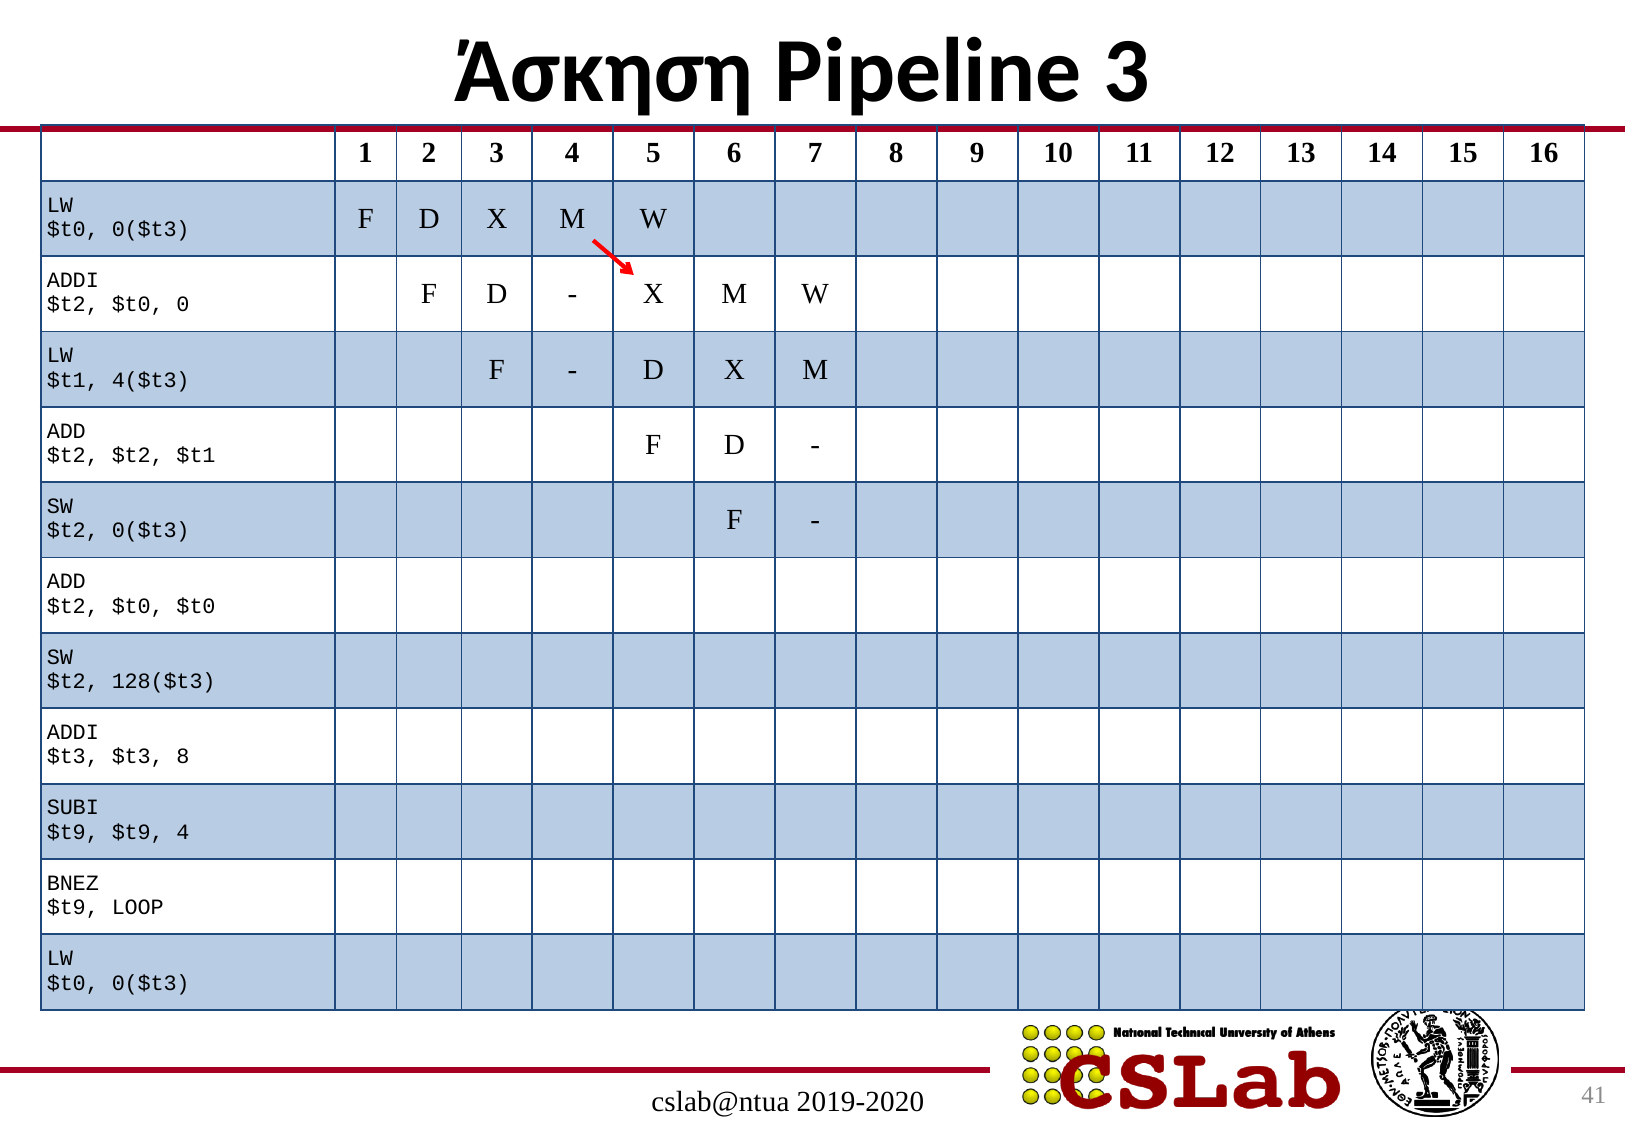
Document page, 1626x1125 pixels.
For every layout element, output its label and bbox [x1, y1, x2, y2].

table_cell [42, 332, 334, 406]
table_cell [1342, 408, 1422, 481]
table_cell [42, 709, 334, 783]
table_cell [1181, 785, 1260, 858]
table_cell [776, 935, 855, 1009]
table_cell [1423, 709, 1503, 783]
table_cell [1423, 408, 1503, 481]
table_cell [533, 785, 612, 858]
table_cell [1181, 182, 1260, 255]
table_cell [1504, 935, 1584, 1009]
table_cell [776, 860, 855, 933]
table_cell [42, 558, 334, 632]
table_cell [857, 709, 936, 783]
table_cell [1504, 558, 1584, 632]
table_header [1342, 129, 1422, 180]
table_cell [462, 182, 531, 255]
table_cell [938, 860, 1017, 933]
table_cell [42, 860, 334, 933]
table_cell [776, 709, 855, 783]
table_cell [397, 785, 461, 858]
table_cell [938, 483, 1017, 557]
table_header [938, 129, 1017, 180]
table_cell [614, 785, 693, 858]
table_cell [938, 332, 1017, 406]
table_cell [42, 483, 334, 557]
table_cell [857, 257, 936, 331]
table_header [462, 129, 531, 180]
table_cell [462, 257, 531, 331]
table_cell [1423, 483, 1503, 557]
table_cell [695, 709, 774, 783]
table_cell [938, 558, 1017, 632]
table_cell [1019, 332, 1098, 406]
table_cell [1423, 634, 1503, 707]
table_cell [857, 634, 936, 707]
table_cell [857, 332, 936, 406]
table_cell [1504, 709, 1584, 783]
picture [1371, 1011, 1499, 1066]
table_cell [857, 483, 936, 557]
table_header [695, 129, 774, 180]
table_cell [1261, 785, 1341, 858]
table_cell [1019, 558, 1098, 632]
table_cell [1100, 408, 1179, 481]
table_cell [1261, 332, 1341, 406]
table_cell [1019, 634, 1098, 707]
table_cell [1181, 257, 1260, 331]
table_cell [776, 408, 855, 481]
table_cell [336, 332, 396, 406]
title [0, 0, 1626, 129]
table_cell [1423, 558, 1503, 632]
table_cell [776, 634, 855, 707]
table_cell [1423, 785, 1503, 858]
table_cell [1261, 935, 1341, 1009]
table_cell [614, 935, 693, 1009]
table_cell [614, 709, 693, 783]
table_cell [1504, 332, 1584, 406]
table_cell [695, 785, 774, 858]
table_header [1100, 129, 1179, 180]
table_header [1181, 129, 1260, 180]
table_cell [1100, 558, 1179, 632]
table_cell [397, 558, 461, 632]
table_header [1261, 129, 1341, 180]
table_cell [533, 408, 612, 481]
table_cell [1100, 860, 1179, 933]
table_cell [1423, 257, 1503, 331]
table_header [1504, 129, 1584, 180]
table_cell [533, 709, 612, 783]
table_cell [938, 408, 1017, 481]
table_cell [462, 332, 531, 406]
table_cell [1342, 785, 1422, 858]
table_cell [1181, 558, 1260, 632]
table_cell [695, 634, 774, 707]
table_cell [1342, 935, 1422, 1009]
table_cell [1019, 935, 1098, 1009]
table_cell [533, 860, 612, 933]
table_cell [1342, 709, 1422, 783]
table_cell [1504, 182, 1584, 255]
table_cell [614, 182, 693, 255]
table_cell [938, 182, 1017, 255]
table_cell [397, 257, 461, 331]
table_cell [1342, 332, 1422, 406]
table_cell [695, 860, 774, 933]
table_cell [695, 558, 774, 632]
table_cell [776, 182, 855, 255]
table_cell [1181, 935, 1260, 1009]
table_cell [1261, 634, 1341, 707]
table_cell [336, 408, 396, 481]
table_cell [1100, 257, 1179, 331]
table_cell [1100, 182, 1179, 255]
table_cell [533, 558, 612, 632]
table_cell [42, 408, 334, 481]
table_cell [695, 182, 774, 255]
picture [1015, 1022, 1346, 1118]
table_header [533, 129, 612, 180]
table_cell [695, 332, 774, 406]
table_cell [1342, 634, 1422, 707]
table_cell [1342, 558, 1422, 632]
table_cell [42, 257, 334, 331]
table_cell [1261, 558, 1341, 632]
table_cell [336, 483, 396, 557]
table_header [857, 129, 936, 180]
table_cell [1261, 483, 1341, 557]
table_cell [614, 332, 693, 406]
table_cell [1019, 408, 1098, 481]
table_cell [1100, 332, 1179, 406]
table_cell [462, 935, 531, 1009]
table_cell [336, 935, 396, 1009]
table_cell [1181, 483, 1260, 557]
table_cell [397, 332, 461, 406]
table_cell [614, 408, 693, 481]
table_cell [42, 182, 334, 255]
table_cell [1423, 332, 1503, 406]
table_cell [1261, 709, 1341, 783]
table_cell [42, 785, 334, 858]
table_cell [614, 483, 693, 557]
table_header [614, 129, 693, 180]
table_header [397, 129, 461, 180]
table_cell [1504, 257, 1584, 331]
table_cell [1019, 709, 1098, 783]
text_box [592, 240, 634, 276]
table_cell [857, 785, 936, 858]
table_cell [776, 483, 855, 557]
table_cell [462, 634, 531, 707]
table_cell [1504, 860, 1584, 933]
table_cell [533, 257, 612, 331]
table_cell [1181, 408, 1260, 481]
table_cell [462, 860, 531, 933]
table_cell [938, 634, 1017, 707]
table_cell [462, 785, 531, 858]
table_cell [1100, 935, 1179, 1009]
table_cell [397, 182, 461, 255]
table_cell [1504, 634, 1584, 707]
table_cell [614, 634, 693, 707]
table_cell [336, 860, 396, 933]
table_cell [1019, 257, 1098, 331]
table_cell [1019, 785, 1098, 858]
table_cell [938, 709, 1017, 783]
table_cell [1342, 860, 1422, 933]
table_cell [1423, 935, 1503, 1009]
table_cell [397, 634, 461, 707]
table_cell [614, 257, 693, 331]
table_cell [1181, 634, 1260, 707]
table_cell [614, 860, 693, 933]
table_cell [42, 935, 334, 1009]
table_cell [1019, 860, 1098, 933]
table_cell [397, 935, 461, 1009]
table_cell [336, 257, 396, 331]
table_cell [336, 709, 396, 783]
table_cell [857, 408, 936, 481]
table_cell [1504, 483, 1584, 557]
table_cell [1342, 182, 1422, 255]
table_cell [857, 935, 936, 1009]
table_cell [397, 709, 461, 783]
table_cell [1100, 785, 1179, 858]
table_cell [1423, 860, 1503, 933]
table_cell [1261, 408, 1341, 481]
table_cell [1504, 408, 1584, 481]
table_cell [1019, 483, 1098, 557]
table_cell [1261, 860, 1341, 933]
table_header [776, 129, 855, 180]
table_header [42, 129, 334, 180]
table_cell [397, 860, 461, 933]
table_cell [42, 634, 334, 707]
table_cell [462, 558, 531, 632]
table_cell [462, 483, 531, 557]
table_cell [533, 634, 612, 707]
table_cell [397, 483, 461, 557]
table_cell [533, 332, 612, 406]
table_cell [1100, 634, 1179, 707]
table_cell [614, 558, 693, 632]
table_cell [1019, 182, 1098, 255]
table_cell [857, 182, 936, 255]
table_cell [336, 558, 396, 632]
table_cell [1100, 709, 1179, 783]
table_cell [695, 483, 774, 557]
table_cell [776, 785, 855, 858]
table_cell [695, 257, 774, 331]
table_cell [776, 257, 855, 331]
table_cell [533, 935, 612, 1009]
table_cell [938, 257, 1017, 331]
table_cell [1423, 182, 1503, 255]
table_cell [336, 785, 396, 858]
table_cell [462, 408, 531, 481]
table_cell [462, 709, 531, 783]
table_cell [1181, 332, 1260, 406]
table_cell [1261, 182, 1341, 255]
table_cell [938, 935, 1017, 1009]
table_cell [1342, 483, 1422, 557]
table_header [336, 129, 396, 180]
table_cell [1261, 257, 1341, 331]
table_cell [1181, 860, 1260, 933]
table_cell [533, 483, 612, 557]
table_cell [857, 558, 936, 632]
table_cell [533, 182, 612, 255]
table_cell [776, 332, 855, 406]
table_cell [695, 935, 774, 1009]
table_cell [695, 408, 774, 481]
table_header [1423, 129, 1503, 180]
table_cell [336, 634, 396, 707]
table_cell [776, 558, 855, 632]
slide_number [1242, 1066, 1622, 1125]
table_cell [1342, 257, 1422, 331]
table_cell [857, 860, 936, 933]
table_cell [336, 182, 396, 255]
table_cell [1504, 785, 1584, 858]
table_cell [938, 785, 1017, 858]
table_header [1019, 129, 1098, 180]
table_cell [1181, 709, 1260, 783]
table_cell [397, 408, 461, 481]
table_cell [1100, 483, 1179, 557]
